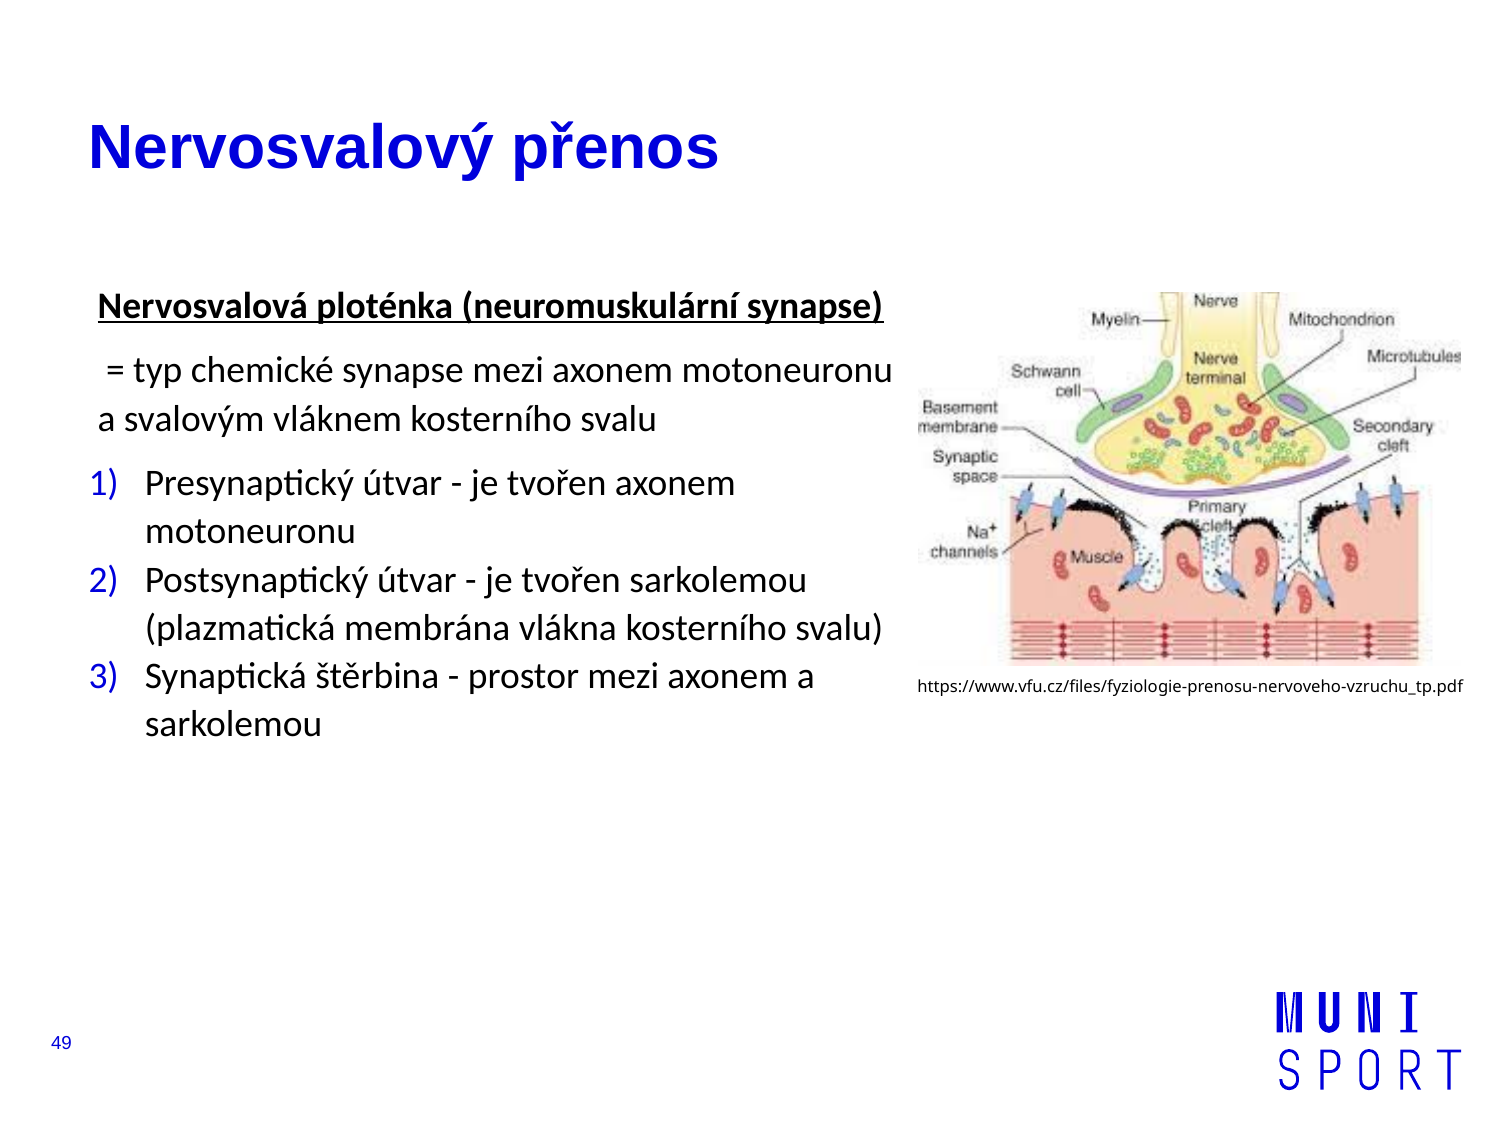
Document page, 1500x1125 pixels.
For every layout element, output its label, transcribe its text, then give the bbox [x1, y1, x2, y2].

slide_number 49 [50, 1021, 82, 1063]
text_box https://www.vfu.cz/files/fyziologie-prenosu-nervoveho-vzruchu_tp.pdf [902, 668, 1500, 703]
list Nervosvalová ploténka (neuromuskulární synapse) = typ chemické synapse mezi axonem motoneuronu a svalovým vláknem kosterního svalu Presynaptický útvar - je tvořen axonem motoneuronu Postsynaptický útvar - je tvořen sarkolemou (plazmatická membrána vlákna kosterního svalu) Synaptická štěrbina - prostor mezi axonem a sarkolemou [88, 277, 903, 982]
title Nervosvalový přenos [88, 118, 1412, 193]
picture [918, 292, 1461, 666]
